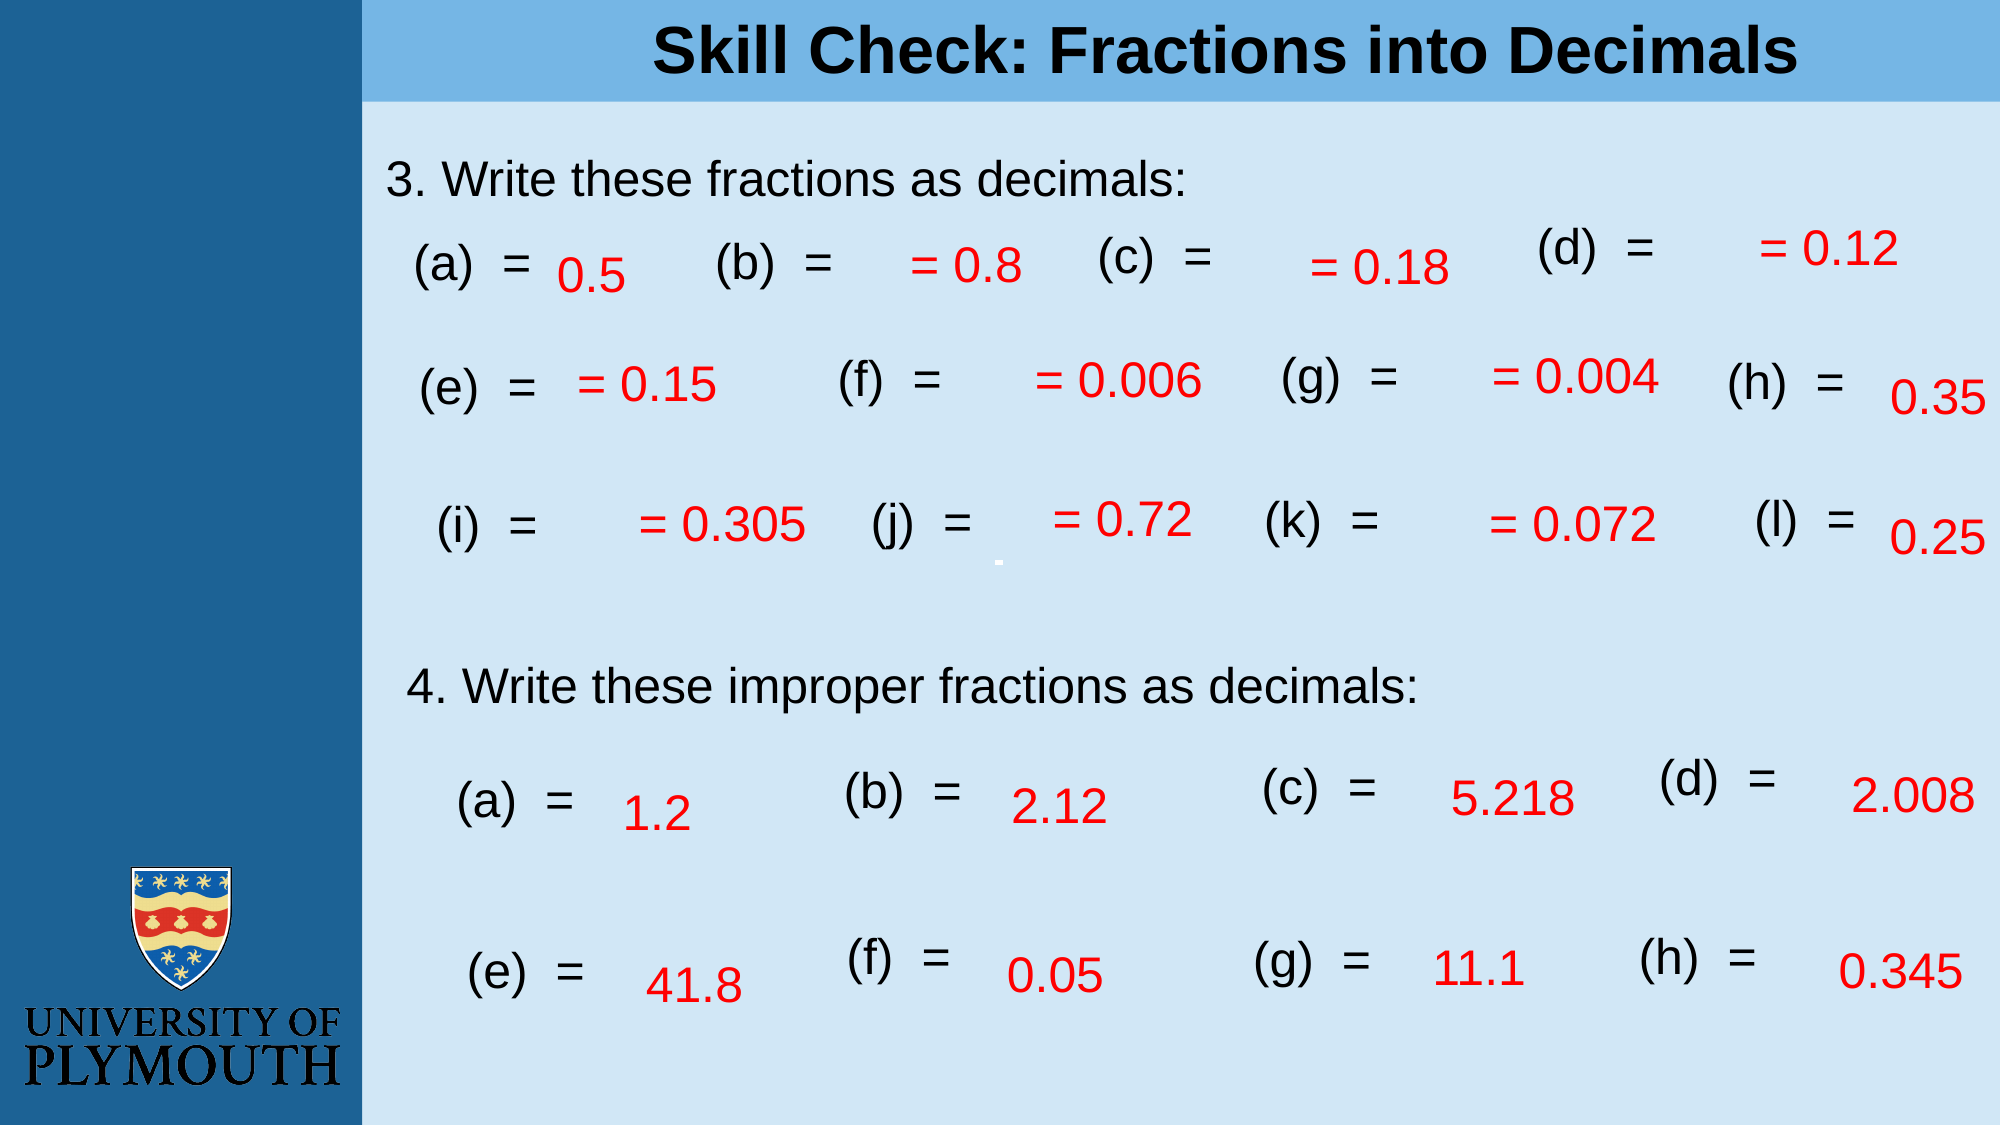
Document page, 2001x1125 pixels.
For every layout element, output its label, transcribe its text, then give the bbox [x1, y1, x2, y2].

text_box 2.008 [1836, 755, 1991, 831]
text_box 11.1 [1417, 927, 1541, 1003]
text_box 0.35 [1875, 356, 2000, 432]
text_box 2.12 [996, 766, 1124, 842]
text_box 0.5 [542, 234, 642, 310]
text_box 1.2 [607, 772, 708, 848]
text_box 5.218 [1436, 757, 1591, 833]
text_box 41.8 [631, 945, 758, 1021]
text_box 0.05 [992, 935, 1120, 1010]
picture [0, 825, 378, 1125]
text_box 0.25 [1874, 497, 2000, 572]
text_box 0.345 [1823, 931, 1979, 1006]
text_box 3. Write these fractions as decimals: [370, 138, 1966, 214]
text_box 4. Write these improper fractions as decimals: [391, 646, 1436, 721]
picture [995, 560, 1003, 565]
text_box Skill Check: Fractions into Decimals [598, 0, 1874, 95]
